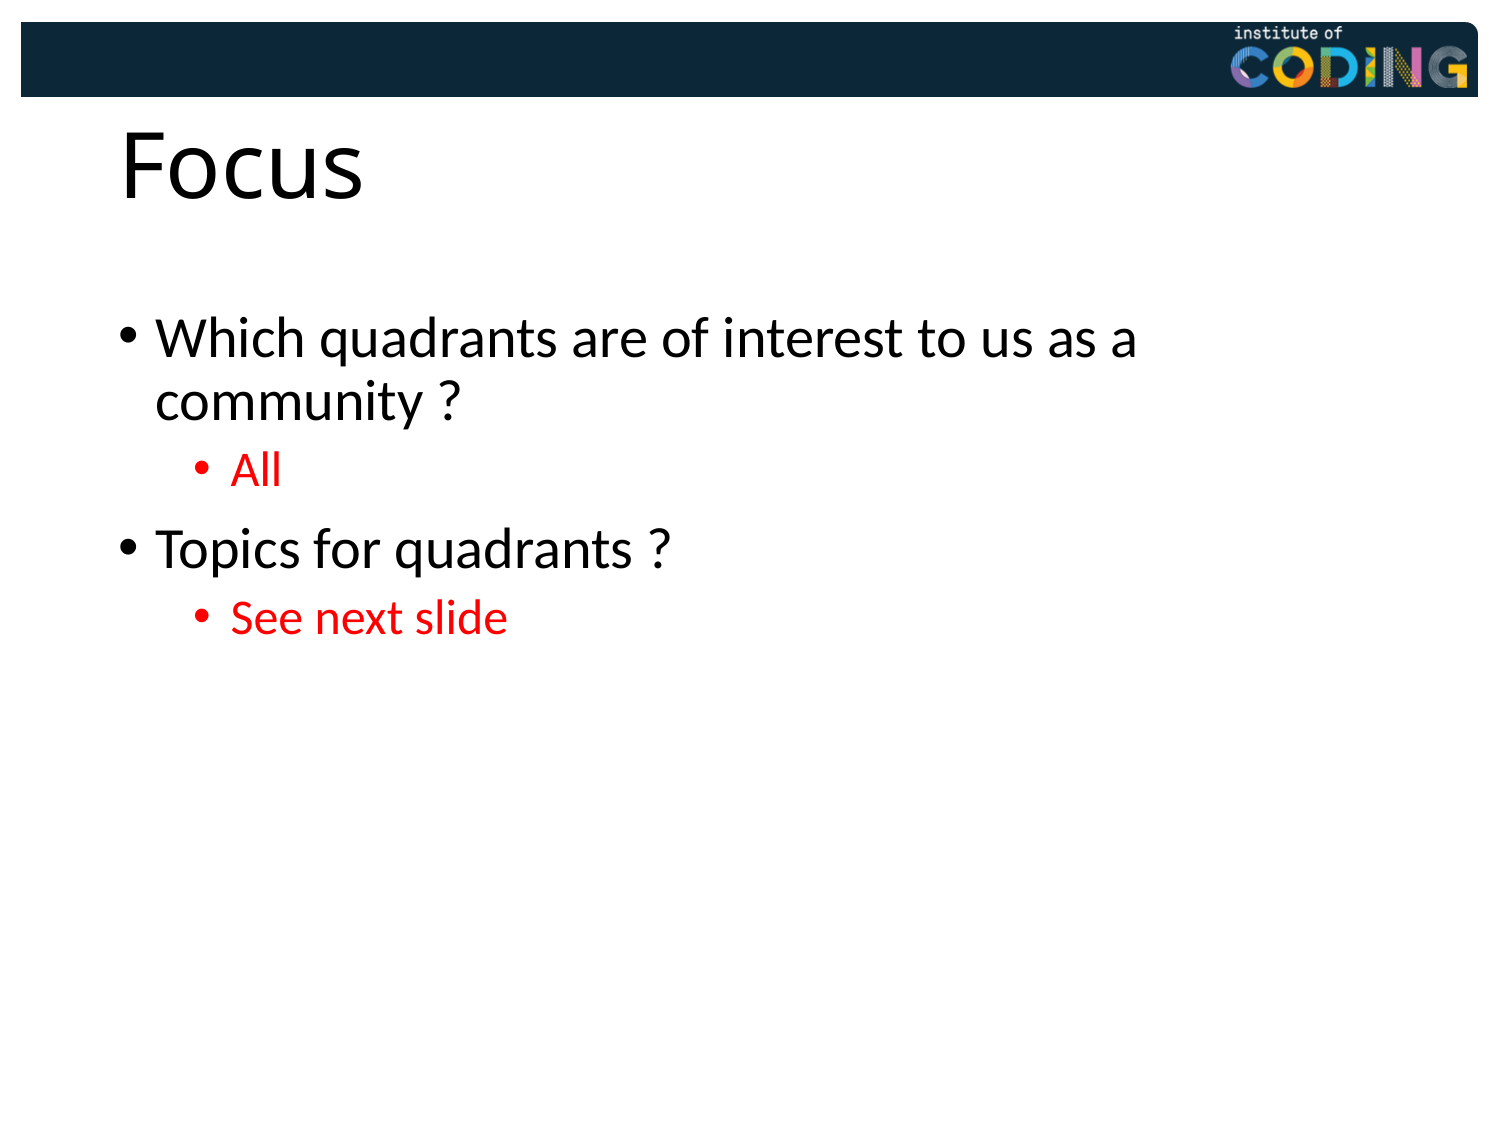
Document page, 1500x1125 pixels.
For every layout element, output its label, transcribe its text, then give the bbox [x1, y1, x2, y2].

list Which quadrants are of interest to us as a community ? All Topics for quadrants ? See next slide [103, 299, 1397, 1014]
picture [21, 22, 1479, 97]
title Focus [103, 97, 1397, 278]
